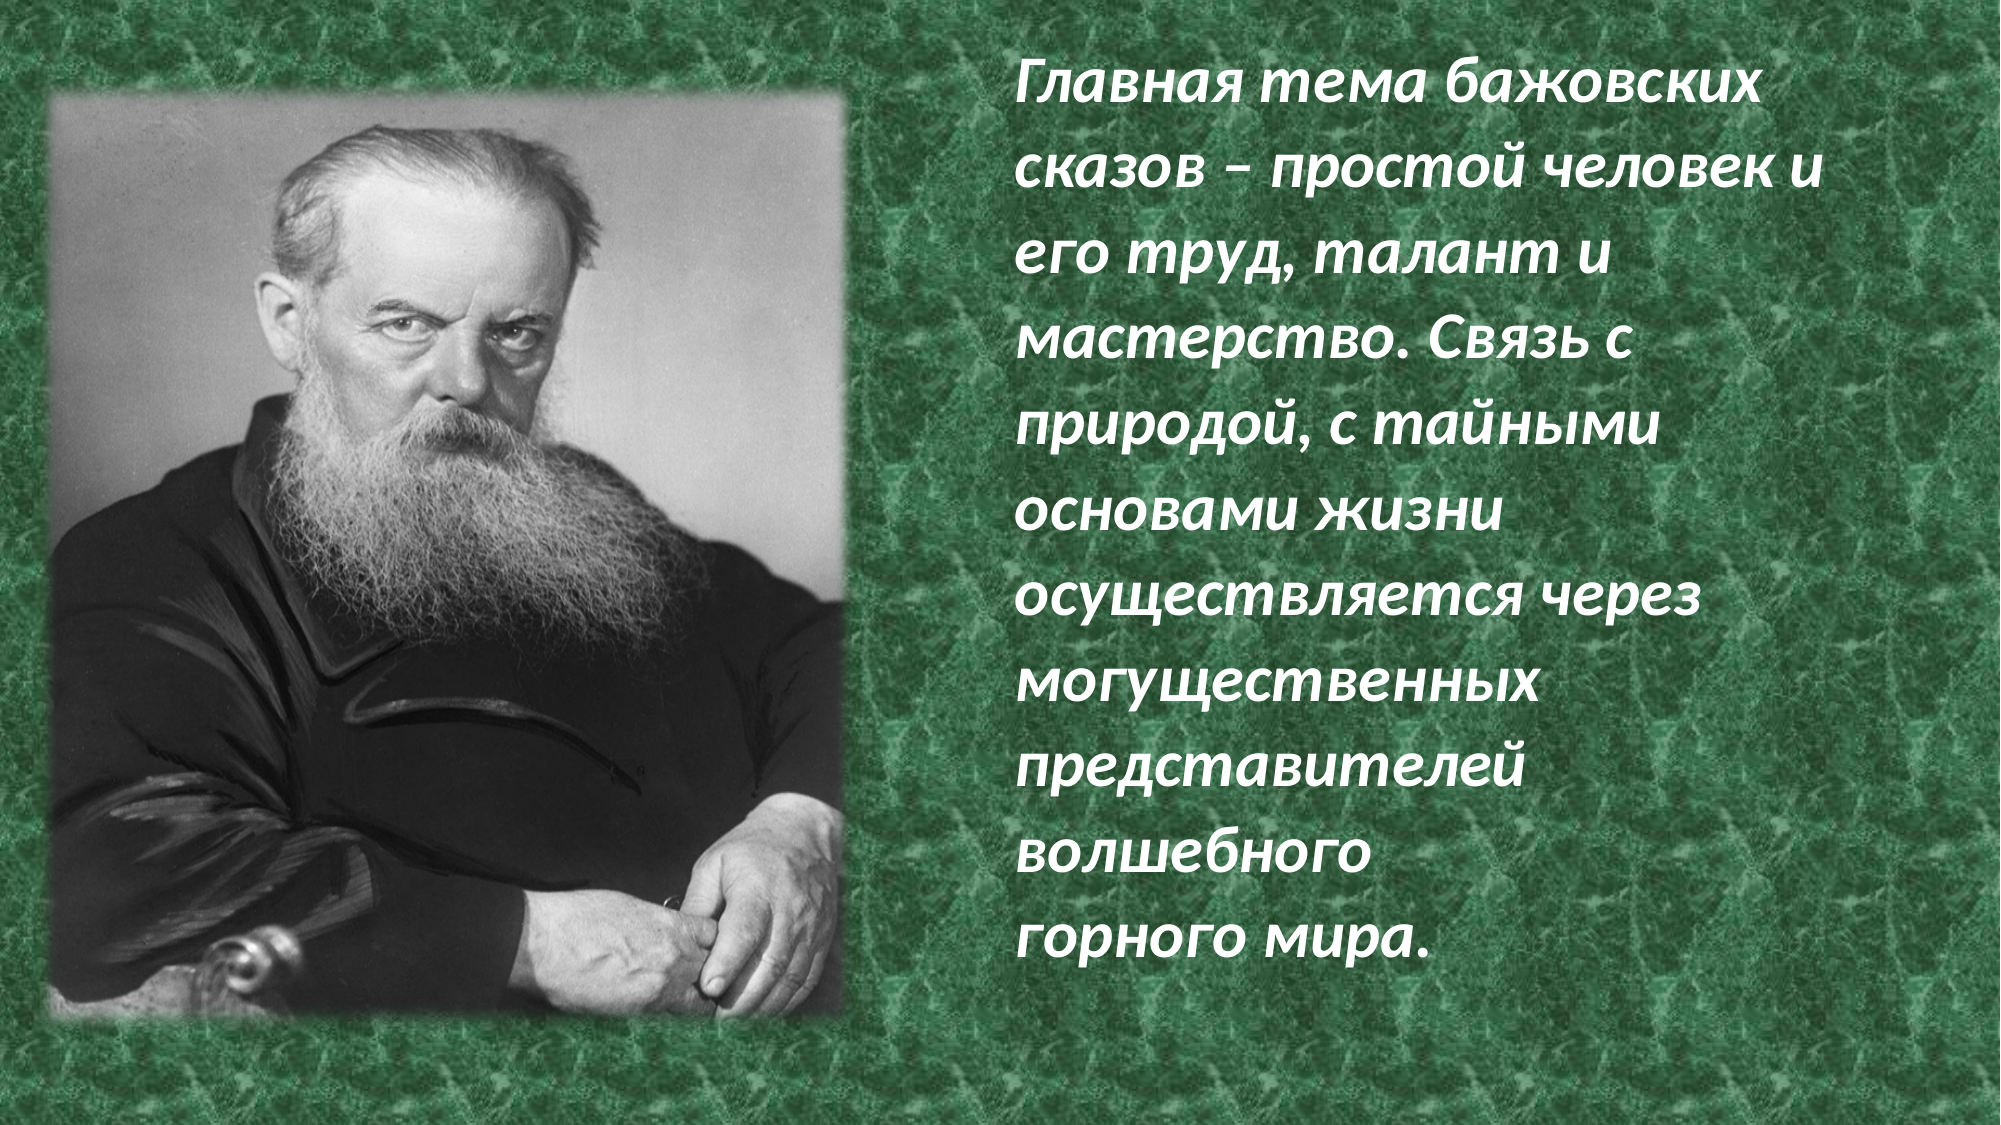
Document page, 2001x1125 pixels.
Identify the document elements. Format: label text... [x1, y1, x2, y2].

title Главная тема бажовских сказов – простой человек и его труд, талант и мастерство. Связь с природой, с тайными основами жизни осуществляется через могущественных представителей волшебного горного мира. [999, 43, 1863, 1038]
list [34, 73, 859, 1038]
